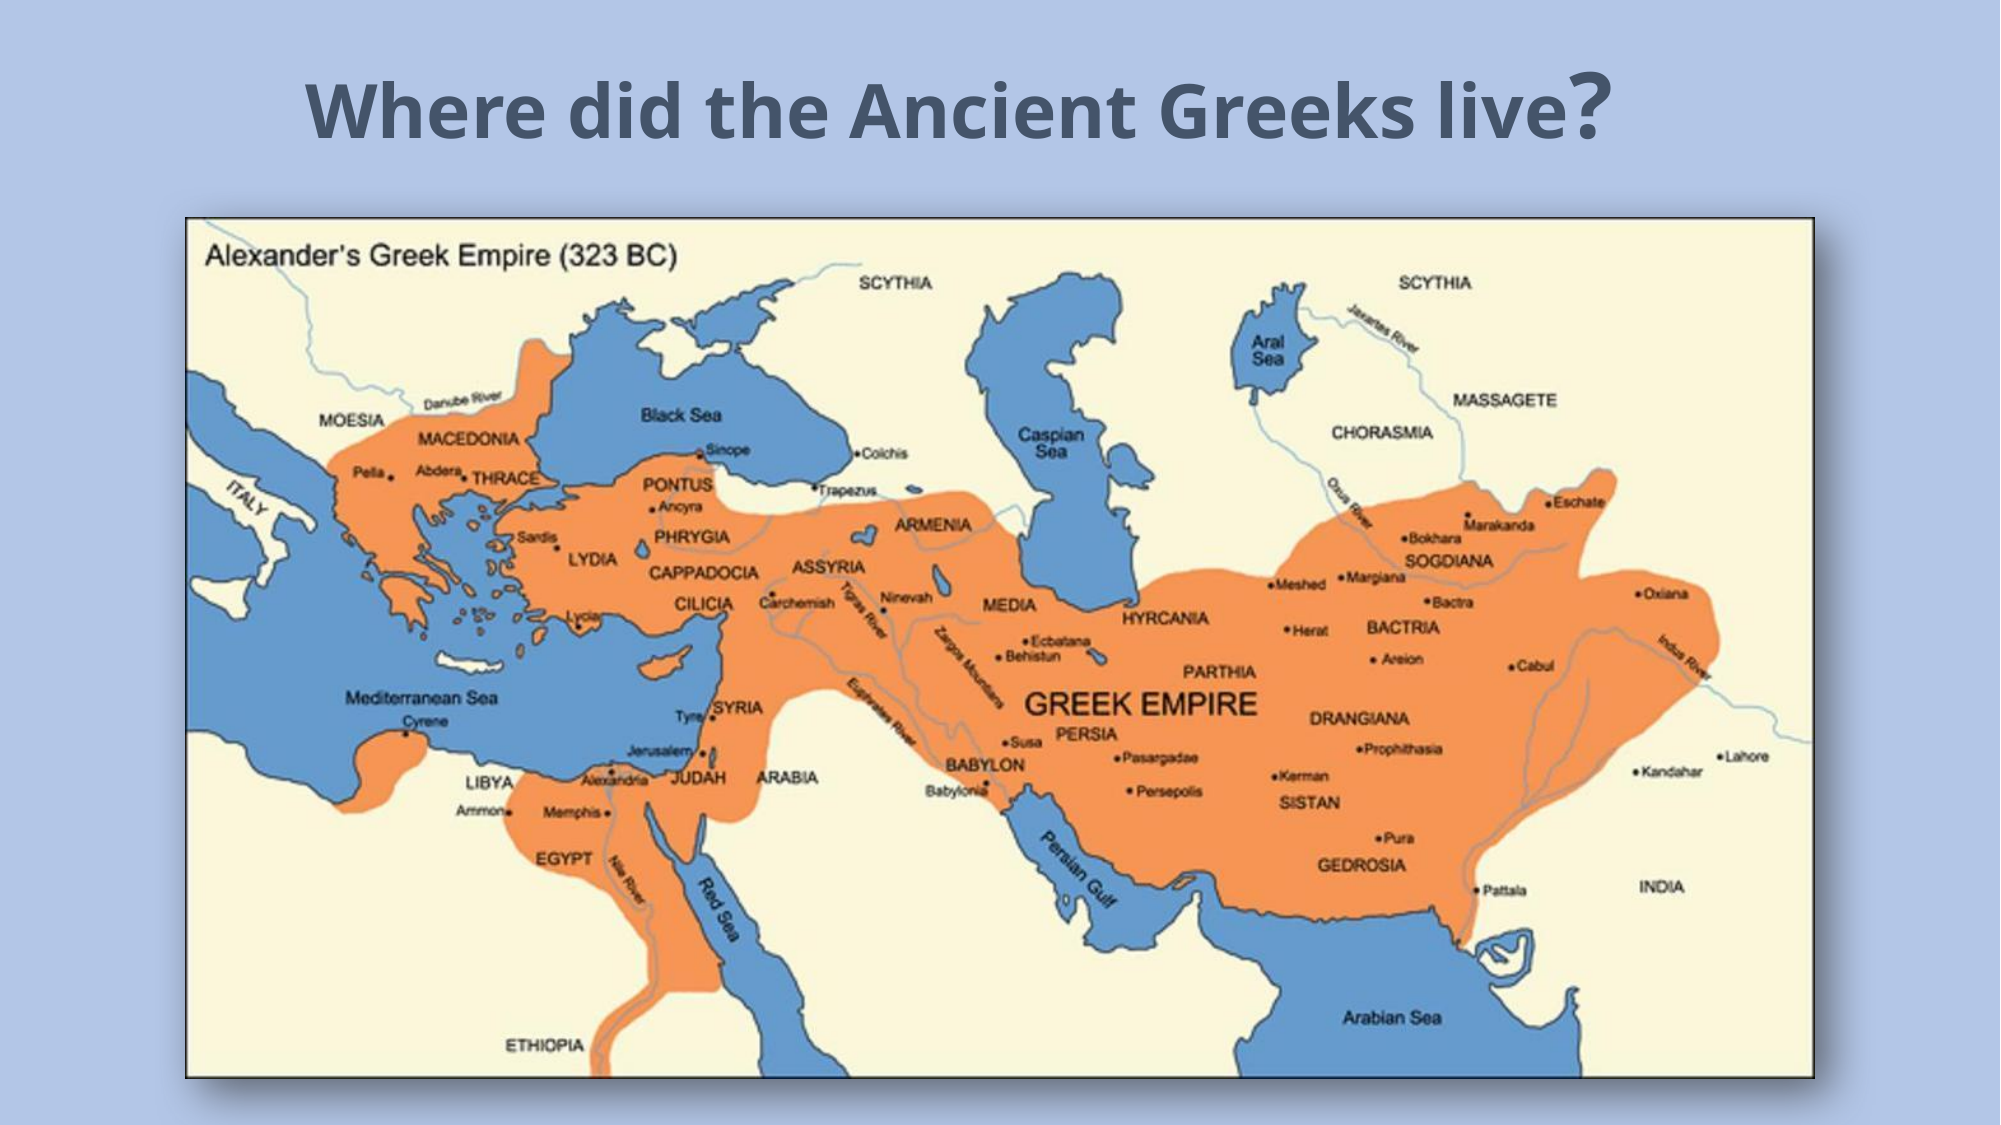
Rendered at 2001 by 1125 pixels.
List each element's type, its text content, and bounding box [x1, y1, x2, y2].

picture [185, 217, 1815, 1080]
title Where did the Ancient Greeks live? [290, 0, 1710, 198]
